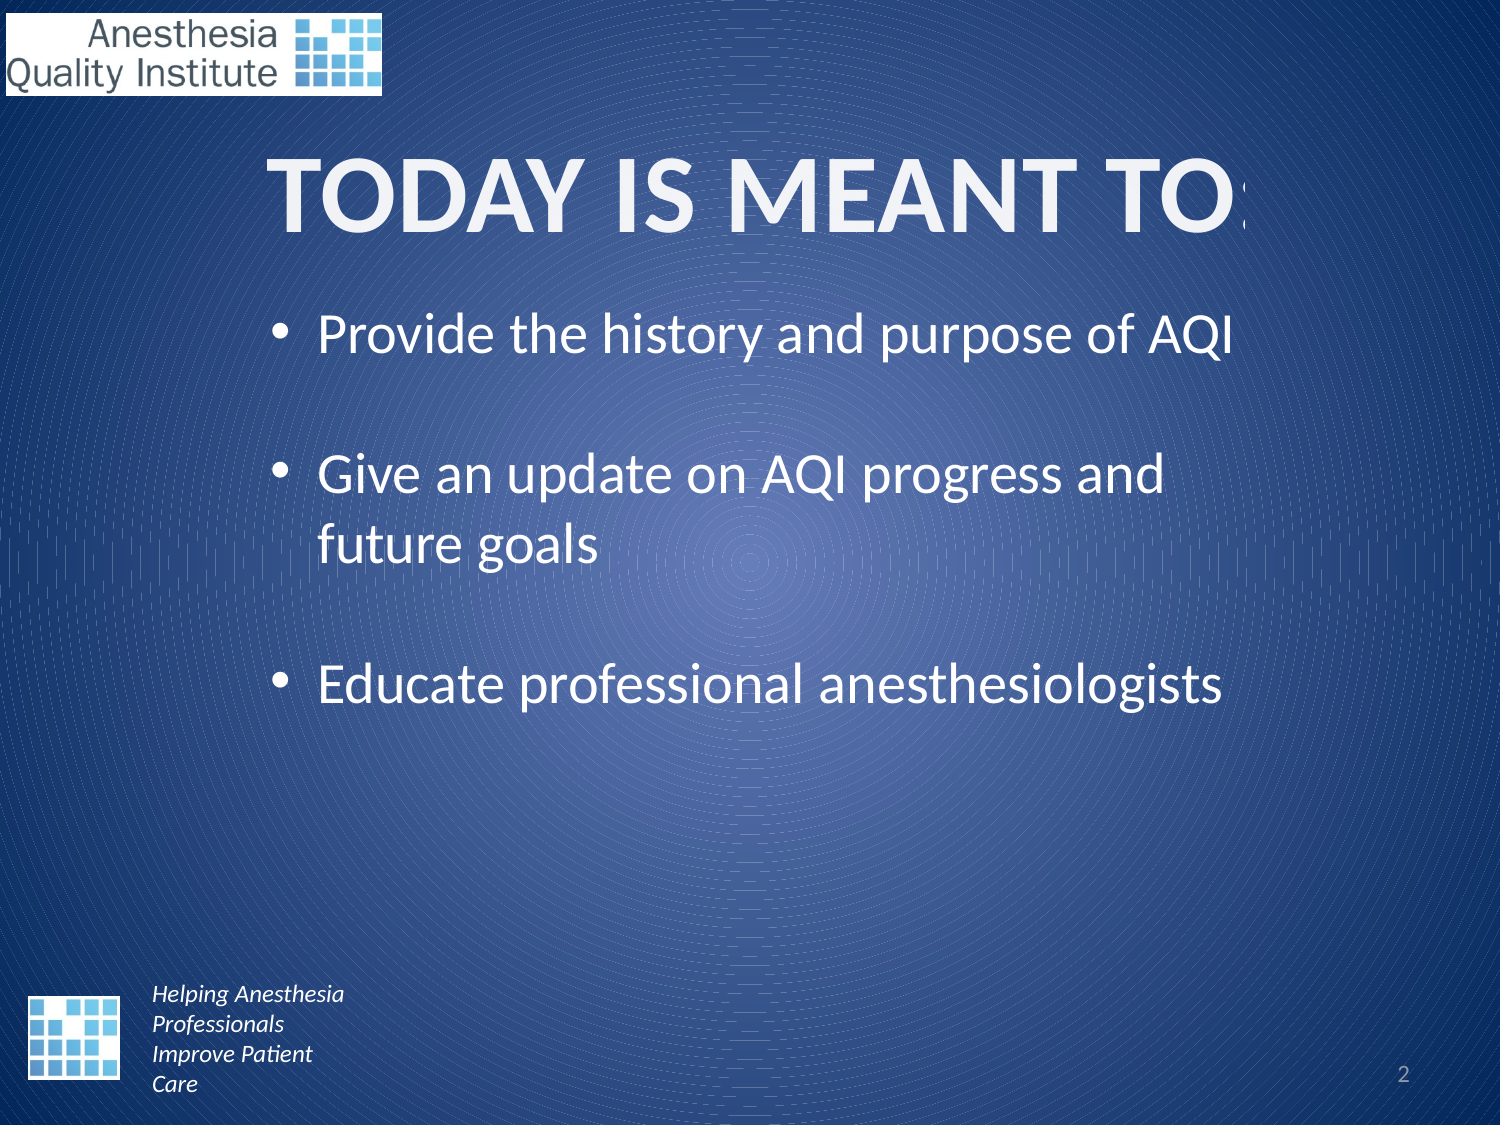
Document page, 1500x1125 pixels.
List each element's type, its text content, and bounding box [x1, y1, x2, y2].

picture [28, 996, 120, 1081]
text_box Helping Anesthesia Professionals Improve Patient Care [137, 970, 374, 1105]
text_box TODAY IS MEANT TO: [251, 112, 1284, 263]
picture [5, 13, 382, 97]
text_box Provide the history and purpose of AQI Give an update on AQI progress and future goals Educate professional anesthesiologists [255, 287, 1313, 793]
slide_number 2 [1074, 1042, 1425, 1103]
